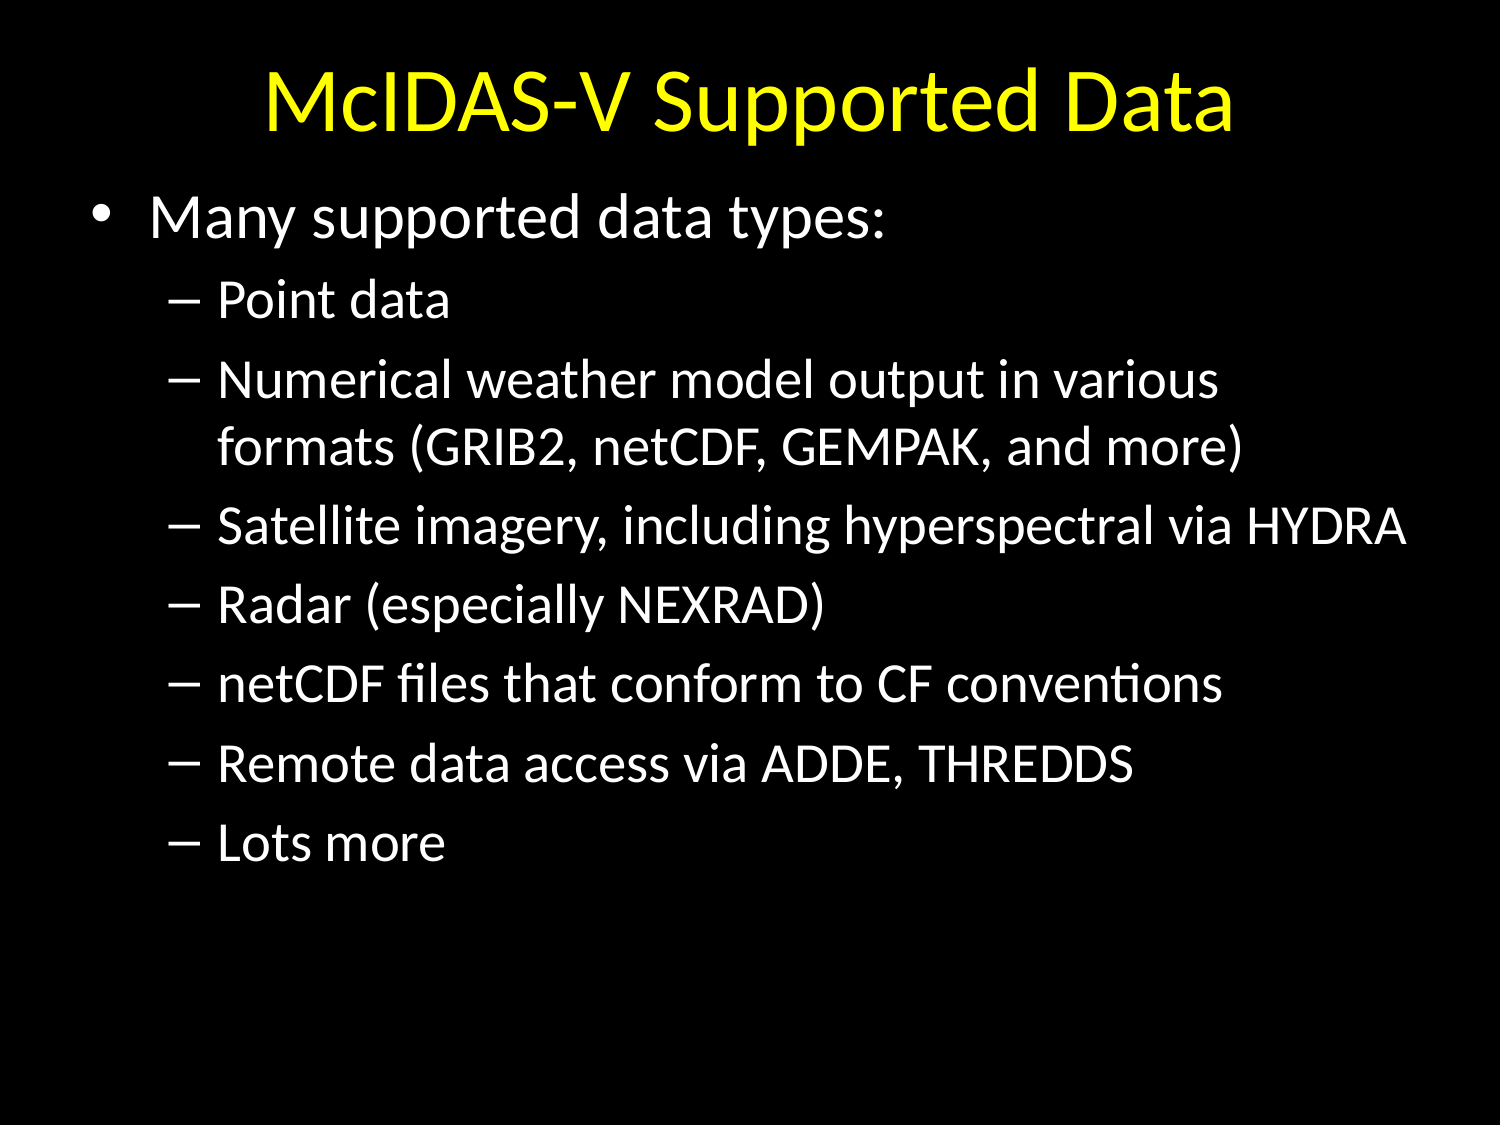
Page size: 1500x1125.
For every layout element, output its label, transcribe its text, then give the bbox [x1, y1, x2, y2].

title McIDAS-V Supported Data [75, 0, 1425, 166]
list Many supported data types: Point data Numerical weather model output in various formats (GRIB2, netCDF, GEMPAK, and more) Satellite imagery, including hyperspectral via HYDRA Radar (especially NEXRAD) netCDF files that conform to CF conventions Remote data access via ADDE, THREDDS Lots more [75, 166, 1425, 909]
